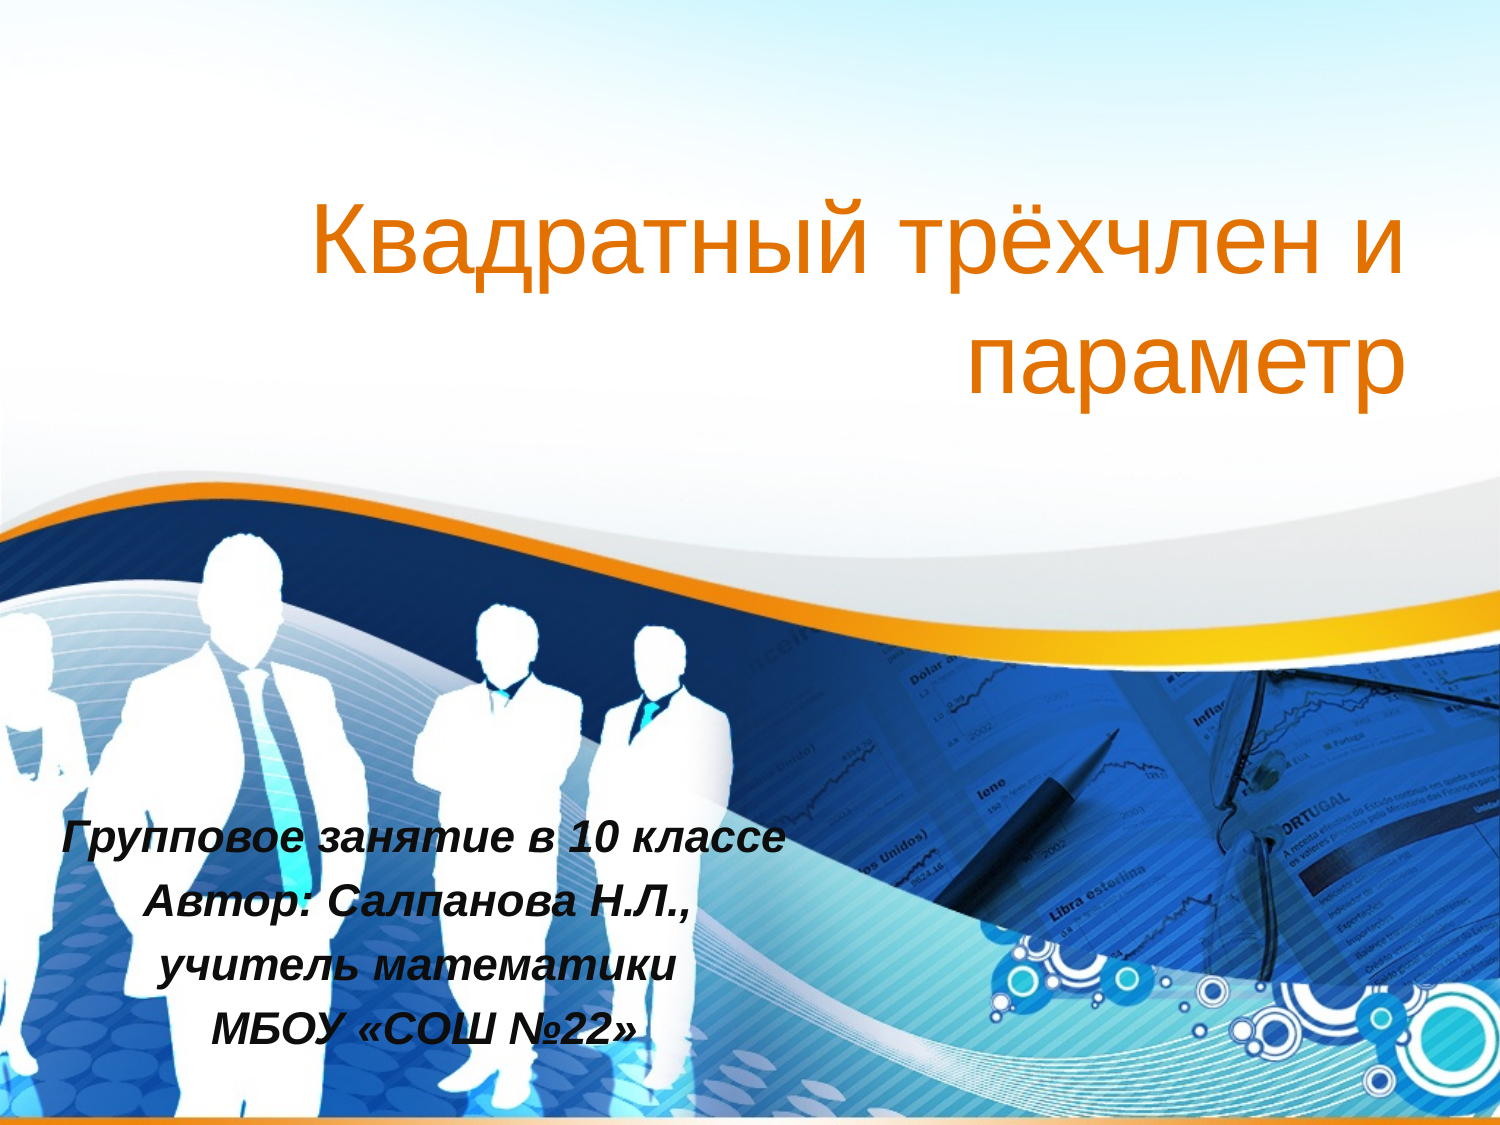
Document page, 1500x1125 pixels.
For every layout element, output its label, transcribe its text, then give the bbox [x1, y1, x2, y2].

picture [0, 0, 1500, 1125]
title Квадратный трёхчлен и параметр [229, 172, 1424, 415]
subtitle Групповое занятие в 10 классе Автор: Салпанова Н.Л., учитель математики МБОУ «СОШ №22» [0, 798, 950, 1087]
